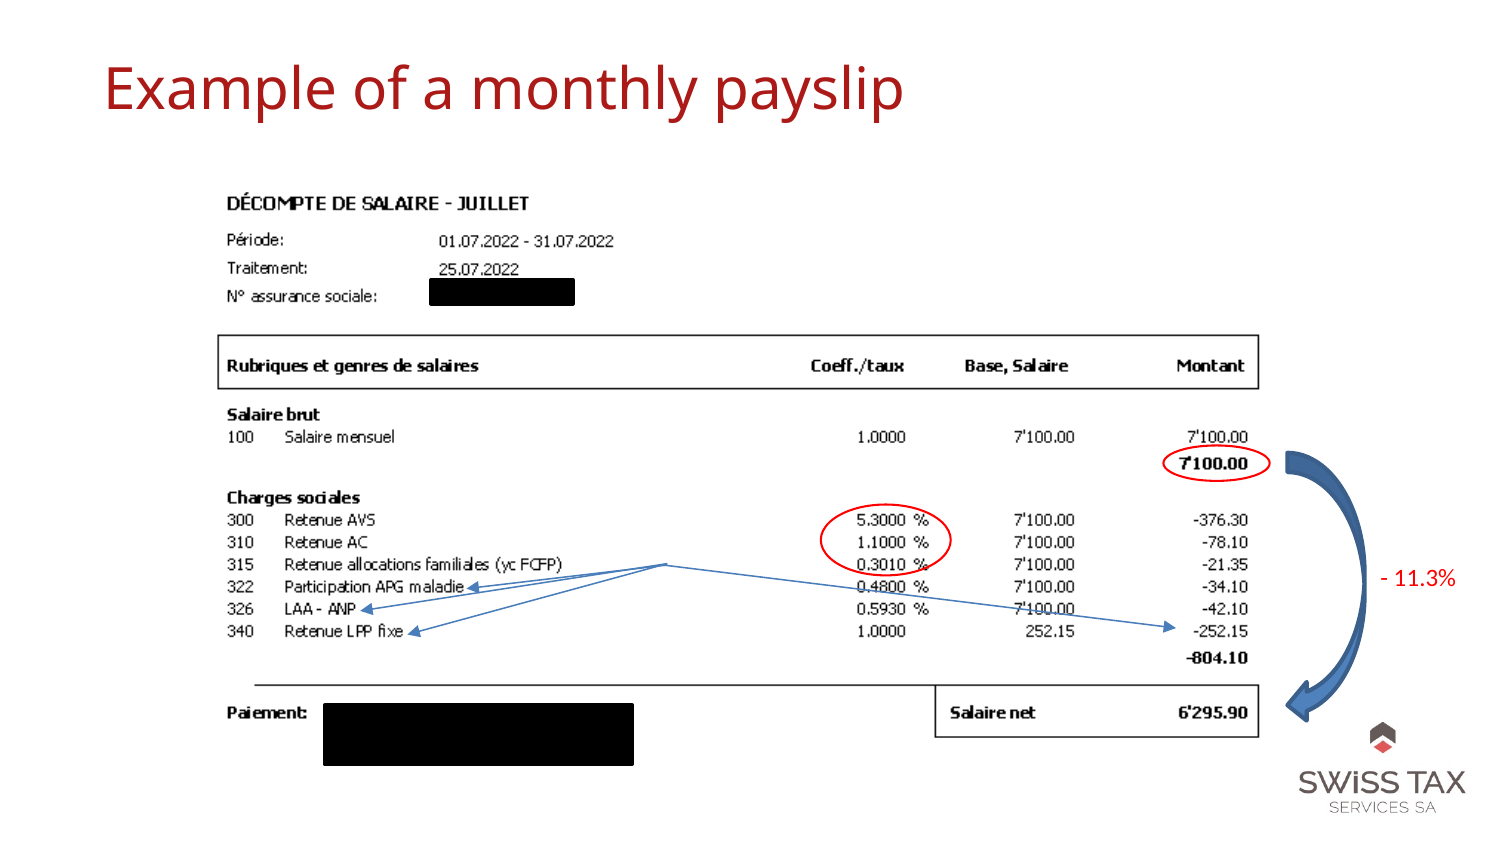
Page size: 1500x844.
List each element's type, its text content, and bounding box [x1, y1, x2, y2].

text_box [466, 564, 661, 589]
text_box - 11.3% [1365, 554, 1484, 599]
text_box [407, 619, 660, 635]
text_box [662, 564, 1177, 629]
picture [211, 168, 1289, 805]
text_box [359, 563, 657, 612]
picture [1293, 717, 1471, 817]
text_box [1293, 450, 1367, 723]
text_box Example of a monthly payslip [88, 43, 1412, 129]
